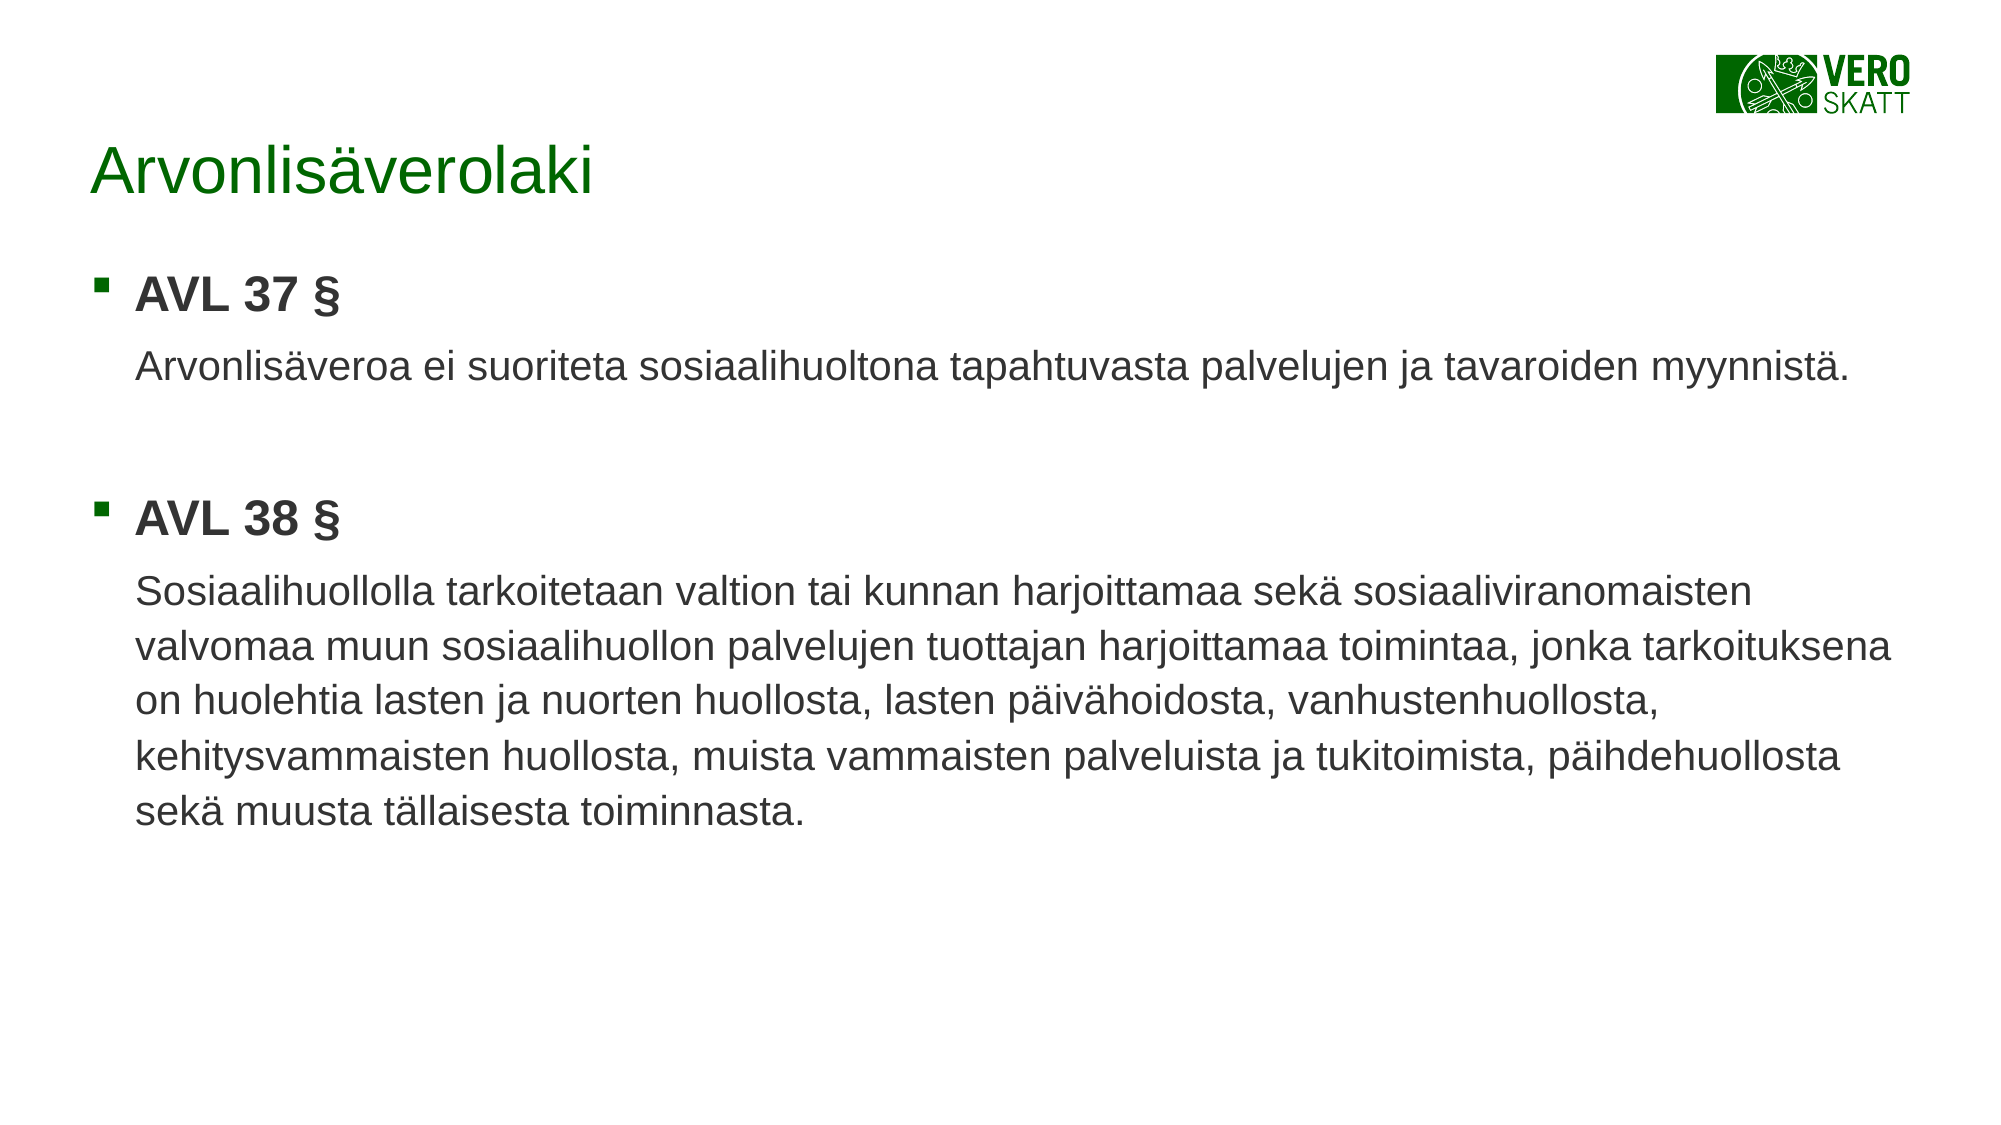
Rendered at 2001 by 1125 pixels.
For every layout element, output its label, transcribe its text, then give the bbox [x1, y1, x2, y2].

list AVL 37 § Arvonlisäveroa ei suoriteta sosiaalihuoltona tapahtuvasta palvelujen ja tavaroiden myynnistä. AVL 38 § Sosiaalihuollolla tarkoitetaan valtion tai kunnan harjoittamaa sekä sosiaaliviranomaisten valvomaa muun sosiaalihuollon palvelujen tuottajan harjoittamaa toimintaa, jonka tarkoituksena on huolehtia lasten ja nuorten huollosta, lasten päivähoidosta, vanhustenhuollosta, kehitysvammaisten huollosta, muista vammaisten palveluista ja tukitoimista, päihdehuollosta sekä muusta tällaisesta toiminnasta. [90, 255, 1910, 1012]
title Arvonlisäverolaki [90, 54, 1674, 209]
